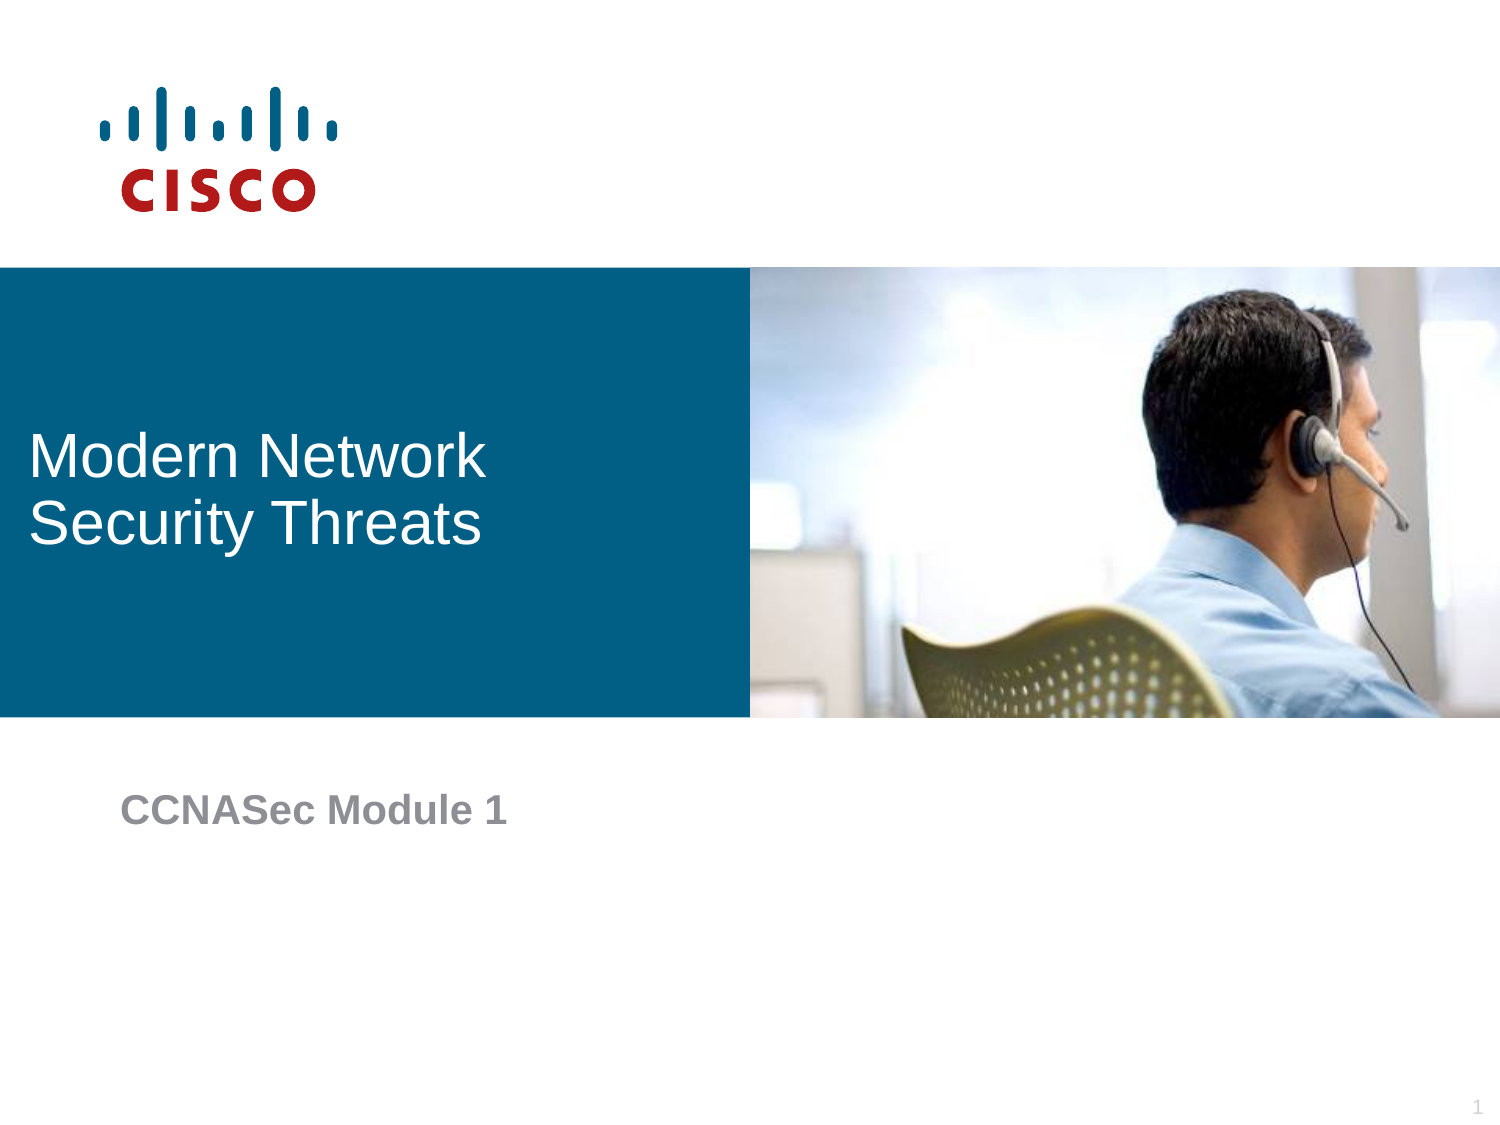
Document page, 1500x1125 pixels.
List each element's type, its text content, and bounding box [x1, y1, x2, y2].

title Modern Network Security Threats [15, 282, 731, 700]
subtitle CCNASec Module 1 [106, 776, 1246, 846]
picture [751, 267, 1500, 718]
